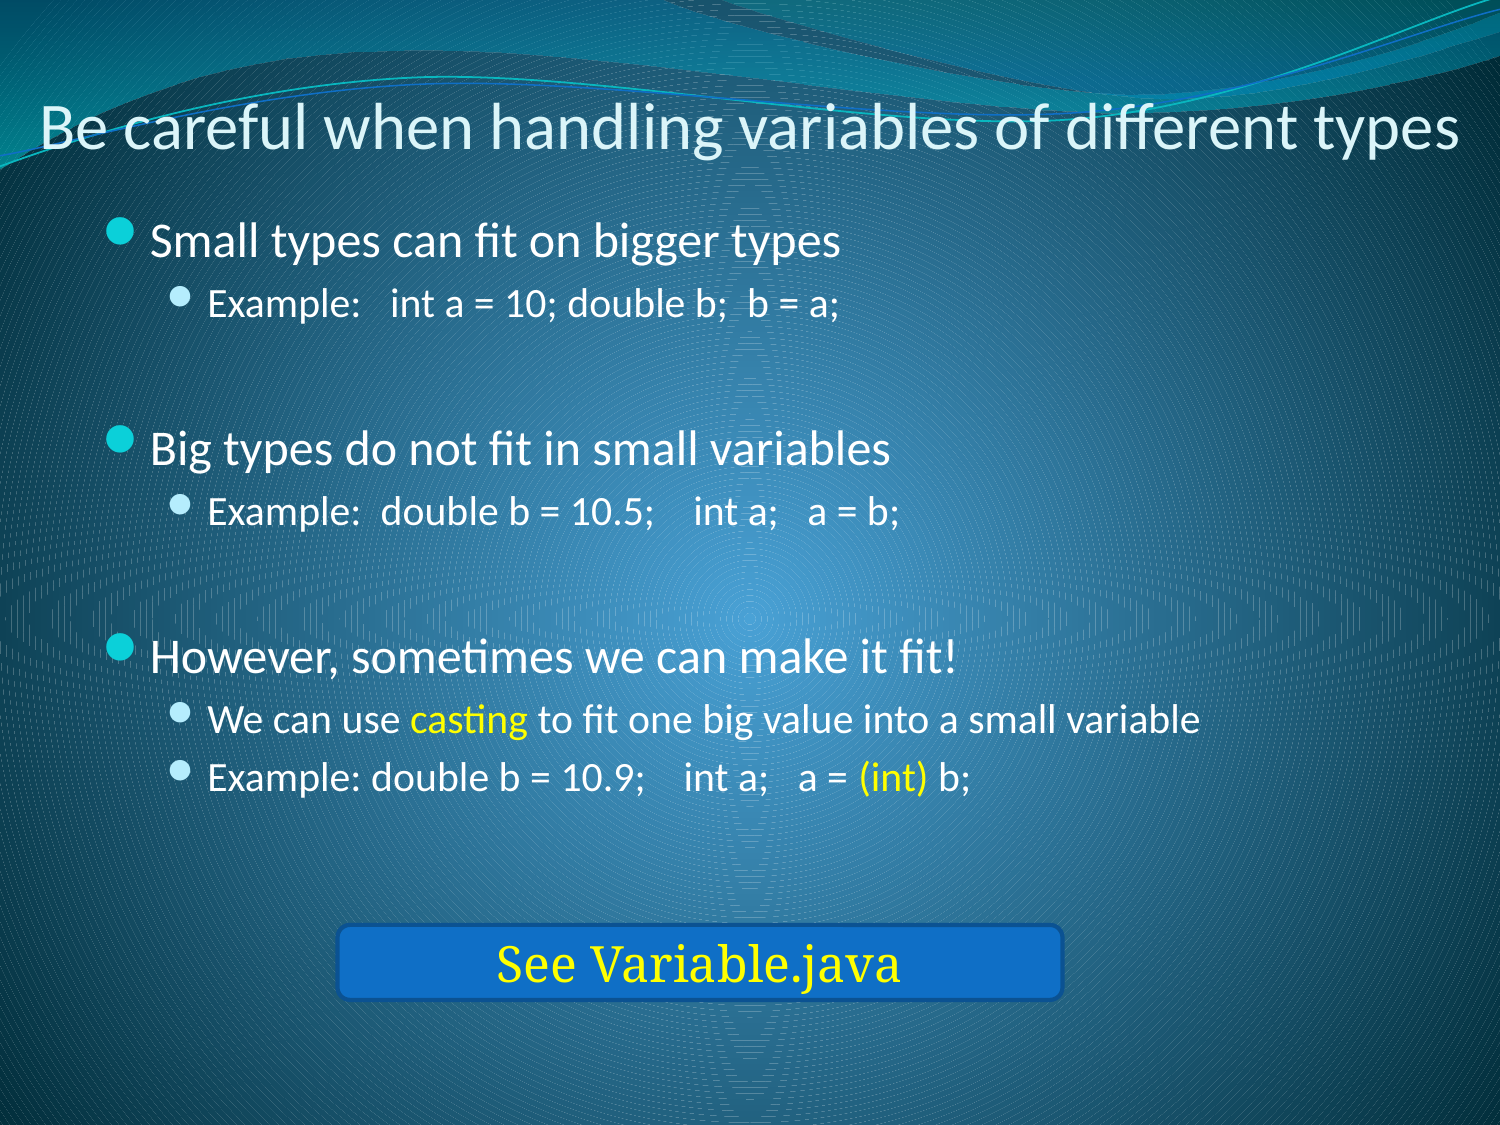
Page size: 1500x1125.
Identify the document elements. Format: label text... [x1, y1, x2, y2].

title Be careful when handling variables of different types [24, 37, 1475, 163]
list Small types can fit on bigger types Example: int a = 10; double b; b = a; Big types do not fit in small variables Example: double b = 10.5; int a; a = b; However, sometimes we can make it fit! We can use casting to fit one big value into a small variable Example: double b = 10.9; int a; a = (int) b; [87, 200, 1438, 863]
text_box See Variable.java [335, 922, 1065, 1003]
